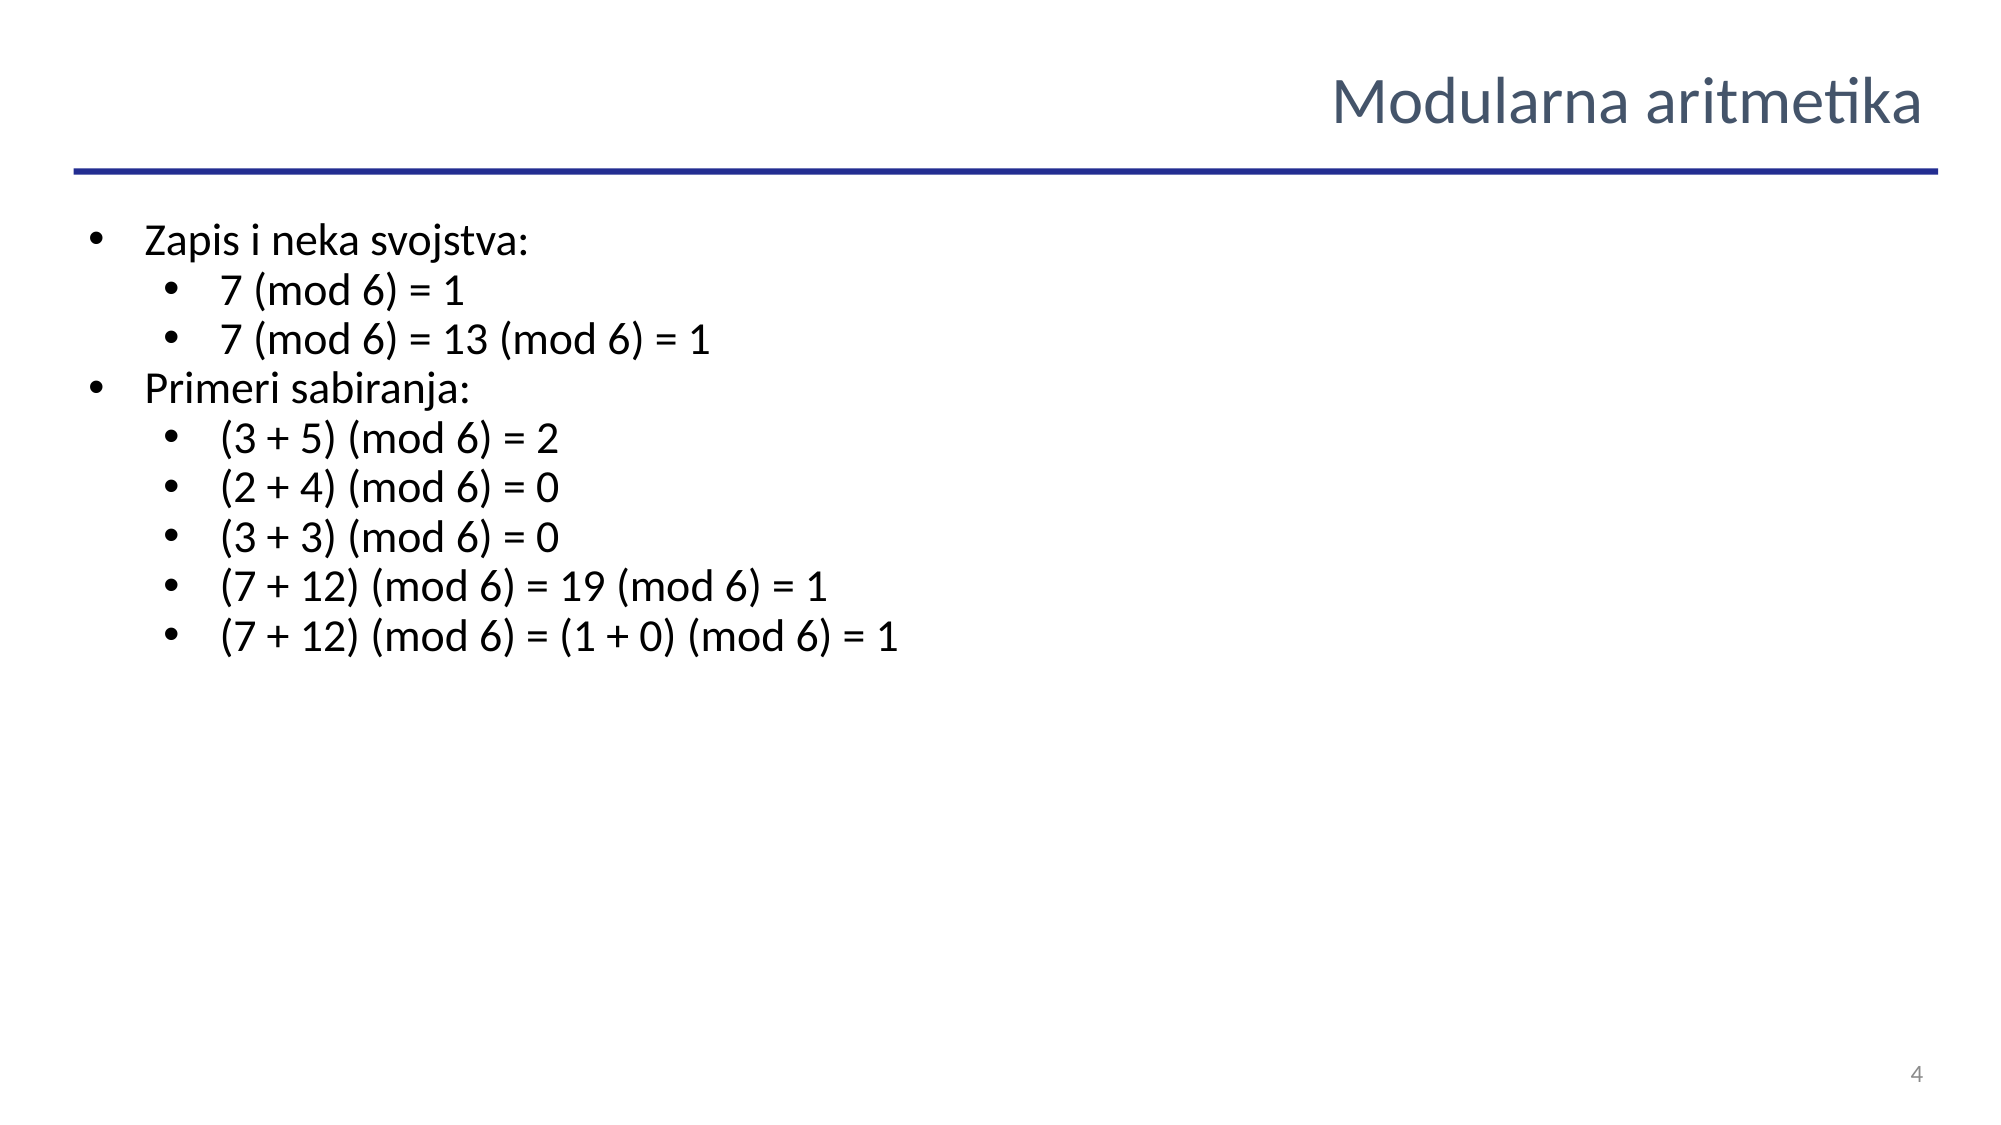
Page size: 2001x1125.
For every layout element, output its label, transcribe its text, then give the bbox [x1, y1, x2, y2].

text_box 4 [1851, 1042, 1939, 1103]
text_box Zapis i neka svojstva: 7 (mod 6) = 1 7 (mod 6) = 13 (mod 6) = 1 Primeri sabiranja: (3 + 5) (mod 6) = 2 (2 + 4) (mod 6) = 0 (3 + 3) (mod 6) = 0 (7 + 12) (mod 6) = 19 (mod 6) = 1 (7 + 12) (mod 6) = (1 + 0) (mod 6) = 1 [73, 208, 1939, 1006]
text_box Modularna aritmetika [73, 42, 1939, 151]
